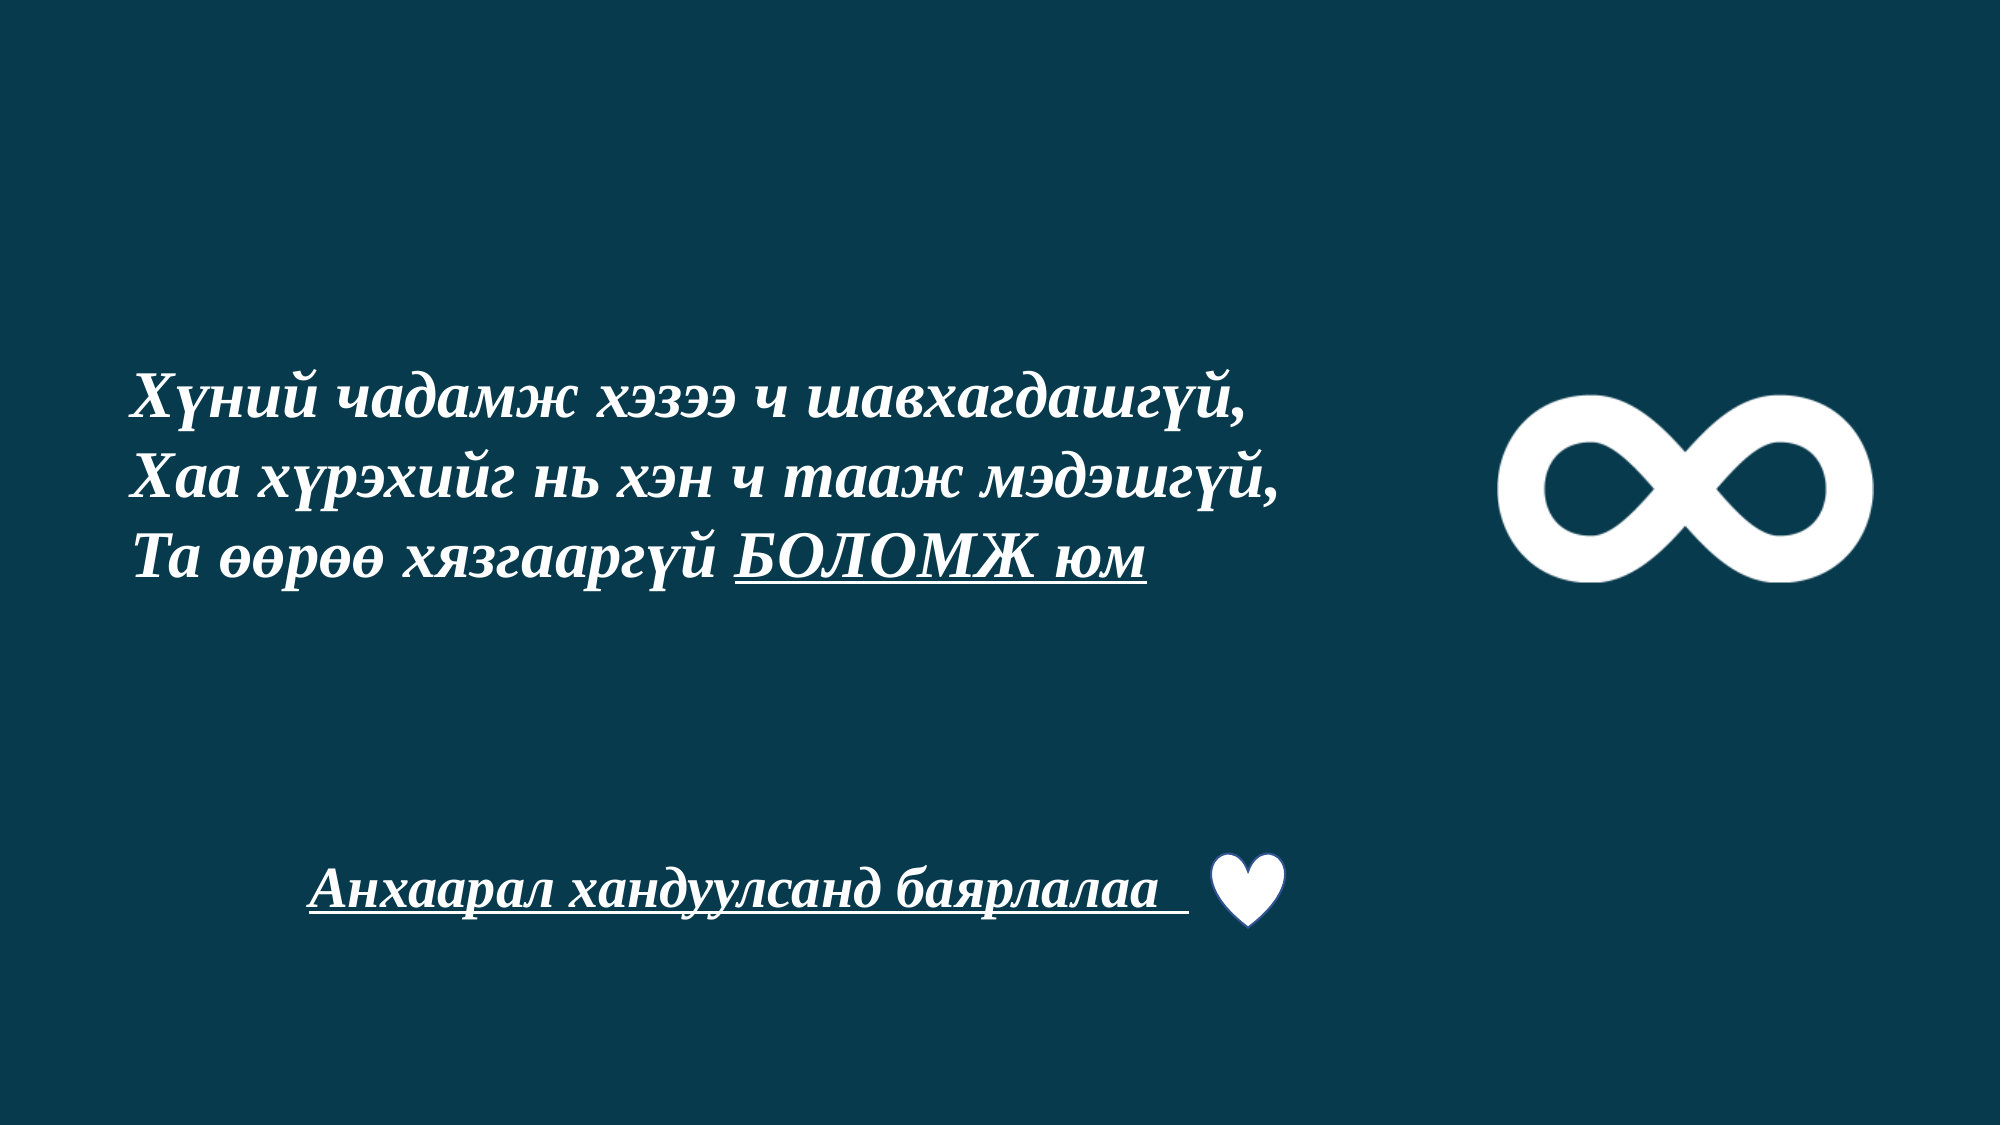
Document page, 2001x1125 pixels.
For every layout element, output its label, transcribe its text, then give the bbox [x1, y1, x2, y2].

text_box Хүний чадамж хэзээ ч шавхагдашгүй, Хаа хүрэхийг нь хэн ч тааж мэдэшгүй, Та өөрөө хязгааргүй БОЛОМЖ юм [116, 263, 1427, 598]
text_box [1210, 852, 1287, 929]
text_box Анхаарал хандуулсанд баярлалаа [294, 841, 1605, 927]
picture [1497, 300, 1874, 677]
